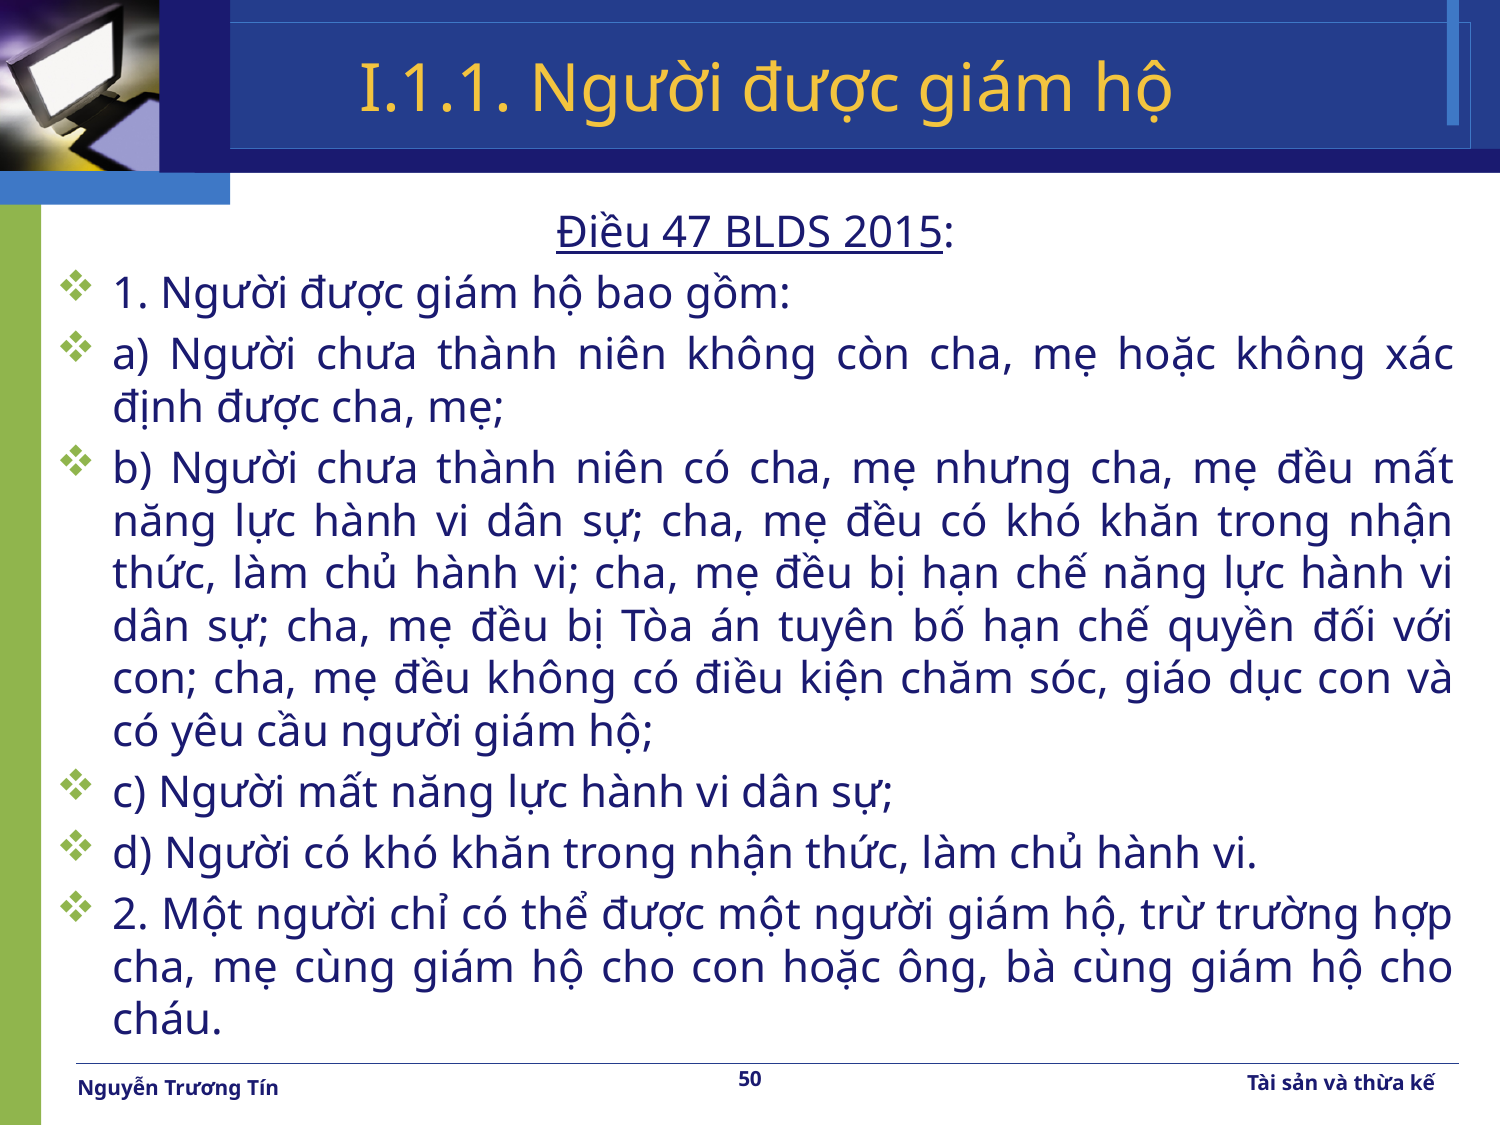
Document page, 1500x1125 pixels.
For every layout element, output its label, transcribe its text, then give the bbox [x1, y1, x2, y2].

footer Tài sản và thừa kế [1149, 1062, 1450, 1100]
slide_number Nguyễn Trương Tín [62, 1067, 475, 1105]
slide_number 50 [575, 1057, 925, 1096]
picture [0, 0, 159, 171]
list Điều 47 BLDS 2015: 1. Người được giám hộ bao gồm: a) Người chưa thành niên không còn cha, mẹ hoặc không xác định được cha, mẹ; b) Người chưa thành niên có cha, mẹ nhưng cha, mẹ đều mất năng lực hành vi dân sự; cha, mẹ đều có khó khăn trong nhận thức, làm chủ hành vi; cha, mẹ đều bị hạn chế năng lực hành vi dân sự; cha, mẹ đều bị Tòa án tuyên bố hạn chế quyền đối với con; cha, mẹ đều không có điều kiện chăm sóc, giáo dục con và có yêu cầu người giám hộ; c) Người mất năng lực hành vi dân sự; d) Người có khó khăn trong nhận thức, làm chủ hành vi. 2. Một người chỉ có thể được một người giám hộ, trừ trường hợp cha, mẹ cùng giám hộ cho con hoặc ông, bà cùng giám hộ cho cháu. [41, 196, 1471, 1057]
title I.1.1. Người được giám hộ [122, 38, 1413, 131]
